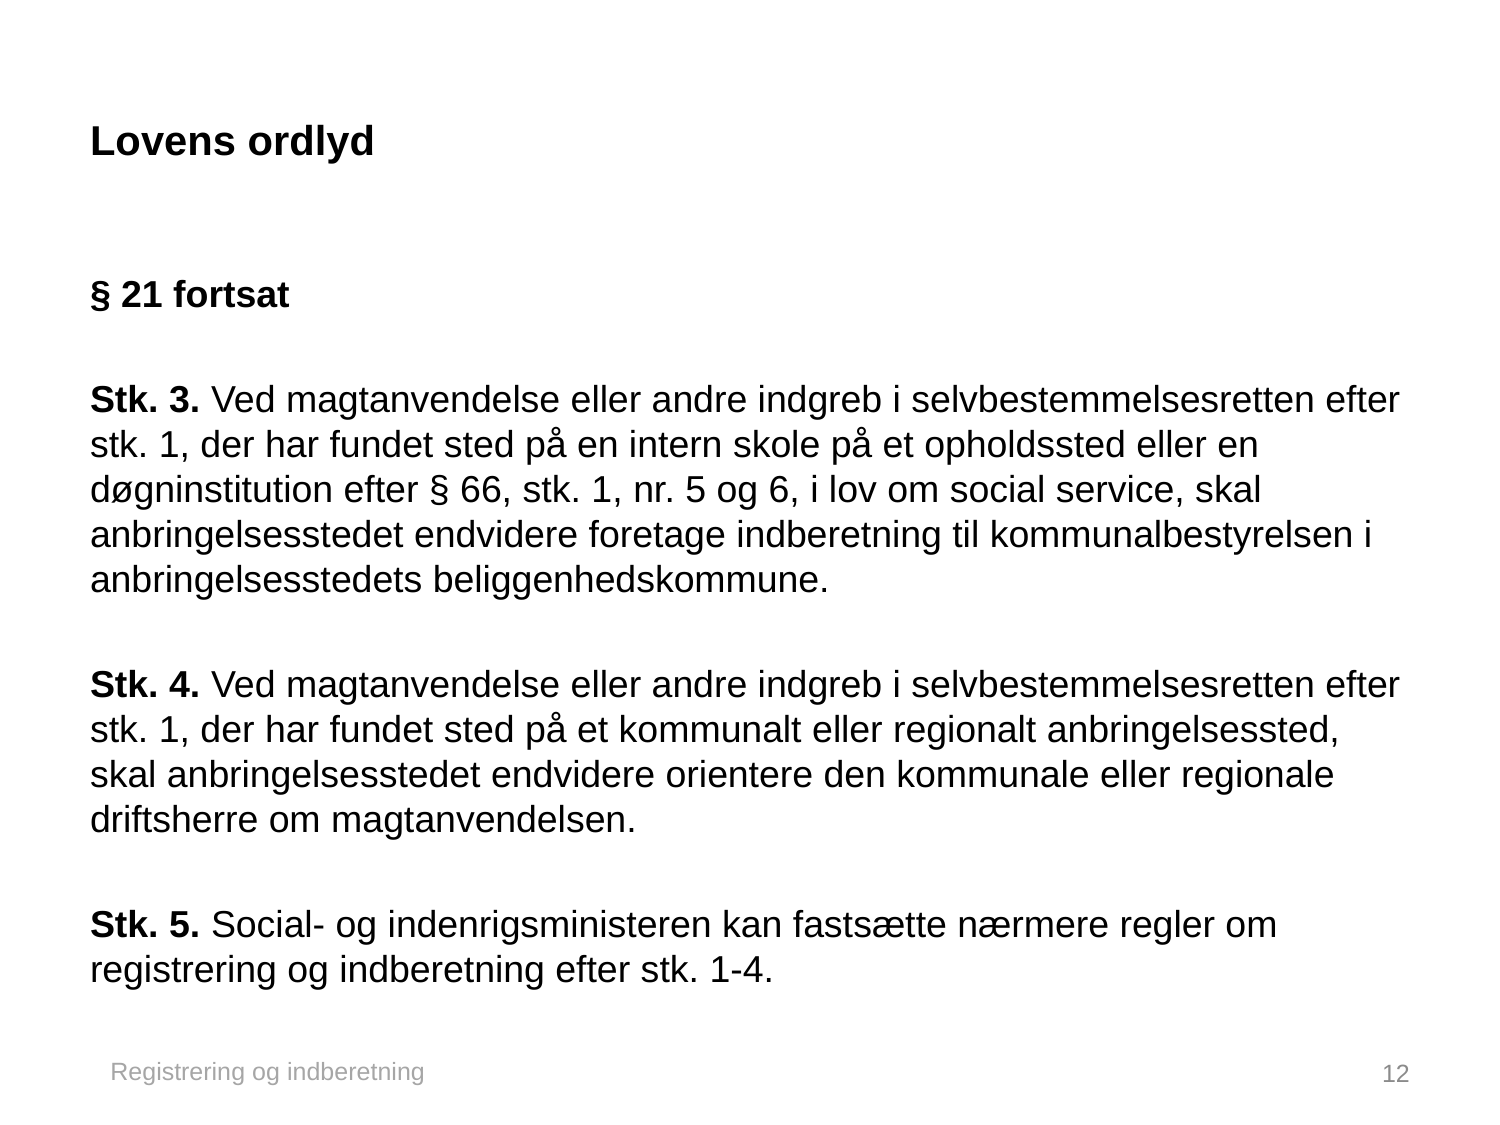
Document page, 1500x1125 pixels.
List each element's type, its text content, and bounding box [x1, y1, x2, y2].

list § 21 fortsat Stk. 3. Ved magtanvendelse eller andre indgreb i selvbestemmelsesretten efter stk. 1, der har fundet sted på en intern skole på et opholdssted eller en døgninstitution efter § 66, stk. 1, nr. 5 og 6, i lov om social service, skal anbringelsesstedet endvidere foretage indberetning til kommunalbestyrelsen i anbringelsesstedets beliggenhedskommune. Stk. 4. Ved magtanvendelse eller andre indgreb i selvbestemmelsesretten efter stk. 1, der har fundet sted på et kommunalt eller regionalt anbringelsessted, skal anbringelsesstedet endvidere orientere den kommunale eller regionale driftsherre om magtanvendelsen. Stk. 5. Social- og indenrigsministeren kan fastsætte nærmere regler om registrering og indberetning efter stk. 1-4. [75, 262, 1425, 1005]
title Lovens ordlyd [75, 45, 1425, 233]
slide_number 12 [1074, 1042, 1425, 1103]
text_box Registrering og indberetning [33, 1040, 509, 1101]
